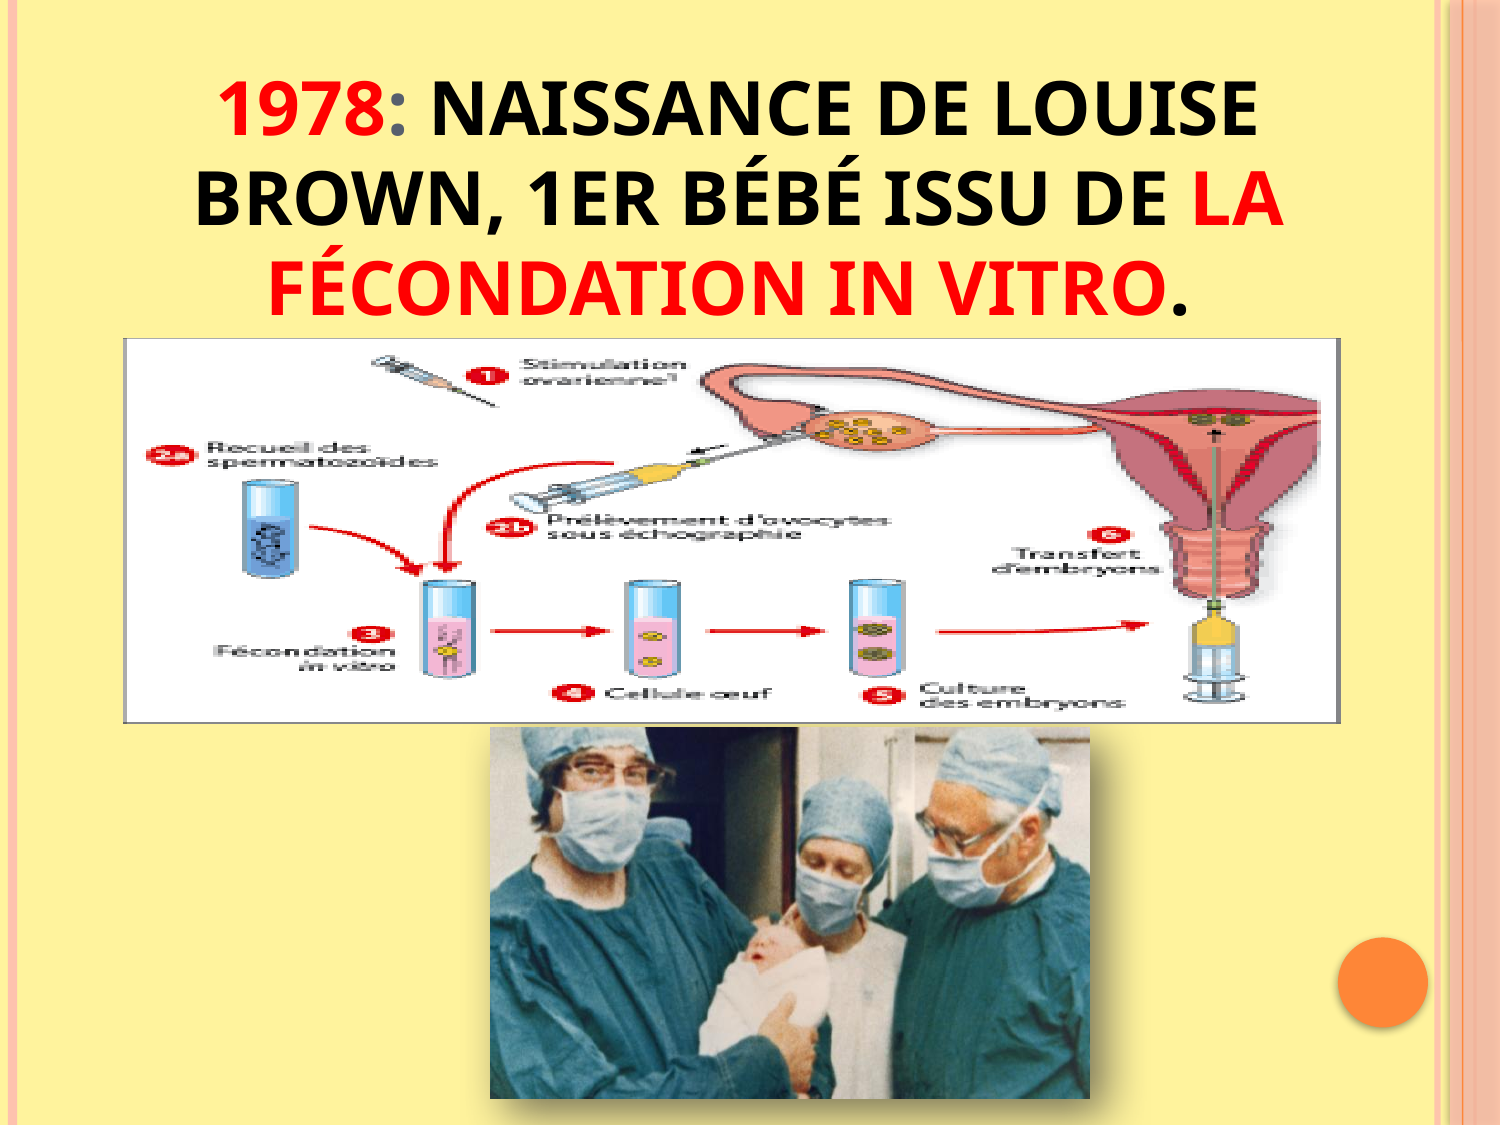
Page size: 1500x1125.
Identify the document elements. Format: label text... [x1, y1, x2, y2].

title 1978: naissance de Louise Brown, 1er bébé issu de la fécondation in vitro. [58, 45, 1418, 339]
picture [490, 727, 1091, 1100]
picture [123, 337, 1342, 725]
